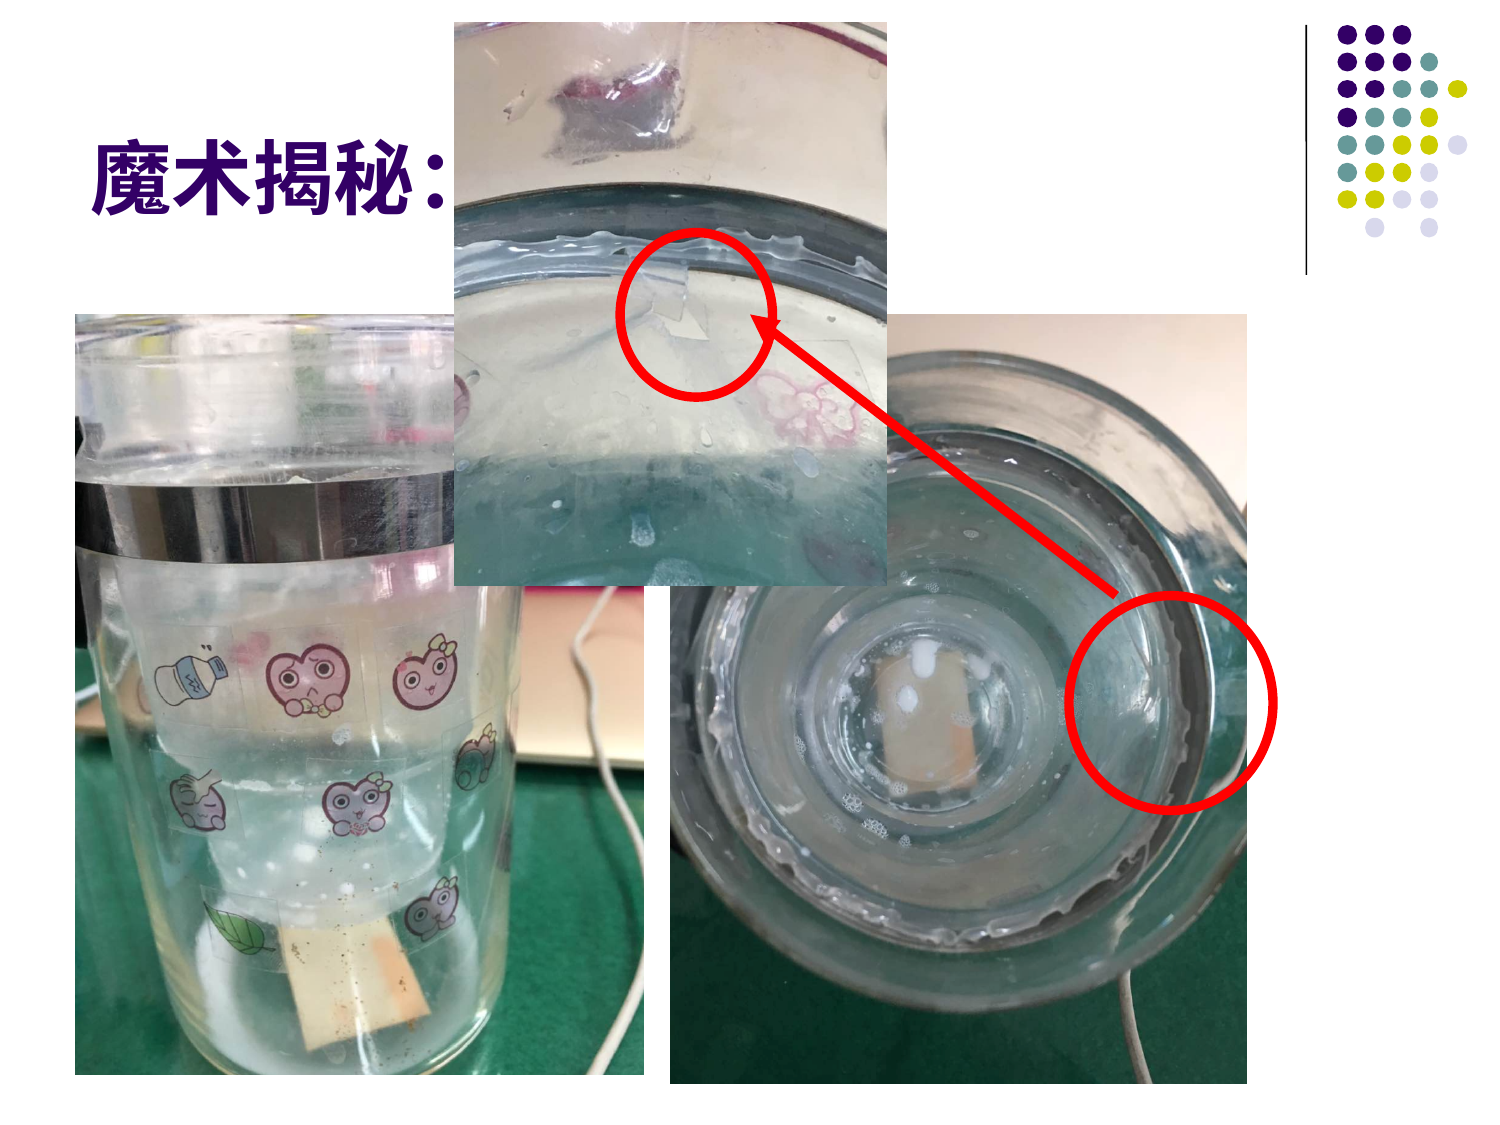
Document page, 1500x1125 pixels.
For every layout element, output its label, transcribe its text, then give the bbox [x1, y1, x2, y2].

picture [74, 22, 1247, 1084]
text_box [1251, 636, 1273, 770]
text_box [749, 314, 1117, 596]
title 魔术揭秘： [75, 20, 1313, 233]
